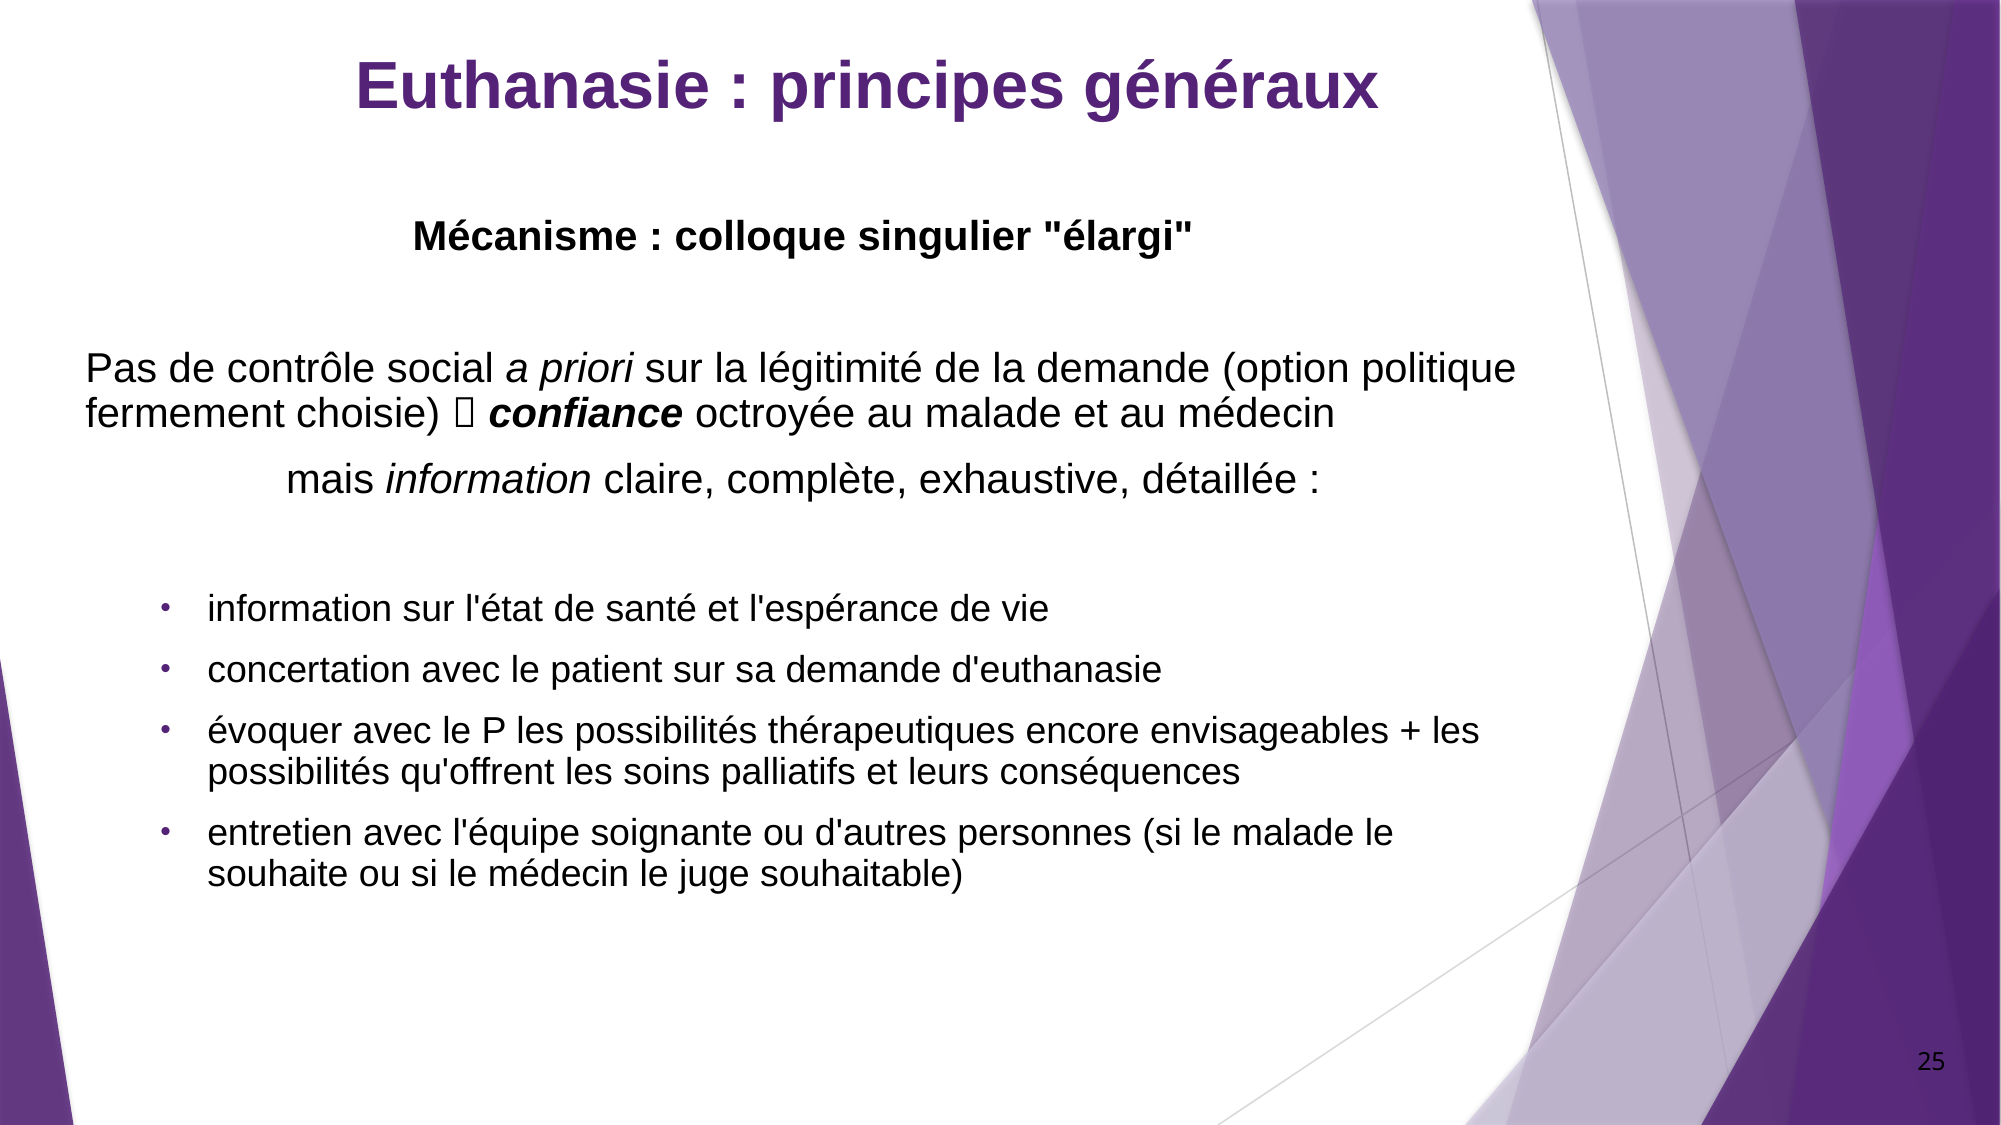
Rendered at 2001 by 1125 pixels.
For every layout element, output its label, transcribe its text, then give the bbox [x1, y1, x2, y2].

slide_number 25 [1494, 1025, 1961, 1100]
list Mécanisme : colloque singulier "élargi" Pas de contrôle social a priori sur la légitimité de la demande (option politique fermement choisie)  confiance octroyée au malade et au médecin mais information claire, complète, exhaustive, détaillée : information sur l'état de santé et l'espérance de vie concertation avec le patient sur sa demande d'euthanasie évoquer avec le P les possibilités thérapeutiques encore envisageables + les possibilités qu'offrent les soins palliatifs et leurs conséquences entretien avec l'équipe soignante ou d'autres personnes (si le malade le souhaite ou si le médecin le juge souhaitable) [70, 206, 1537, 973]
title Euthanasie : principes généraux [18, 0, 1719, 130]
